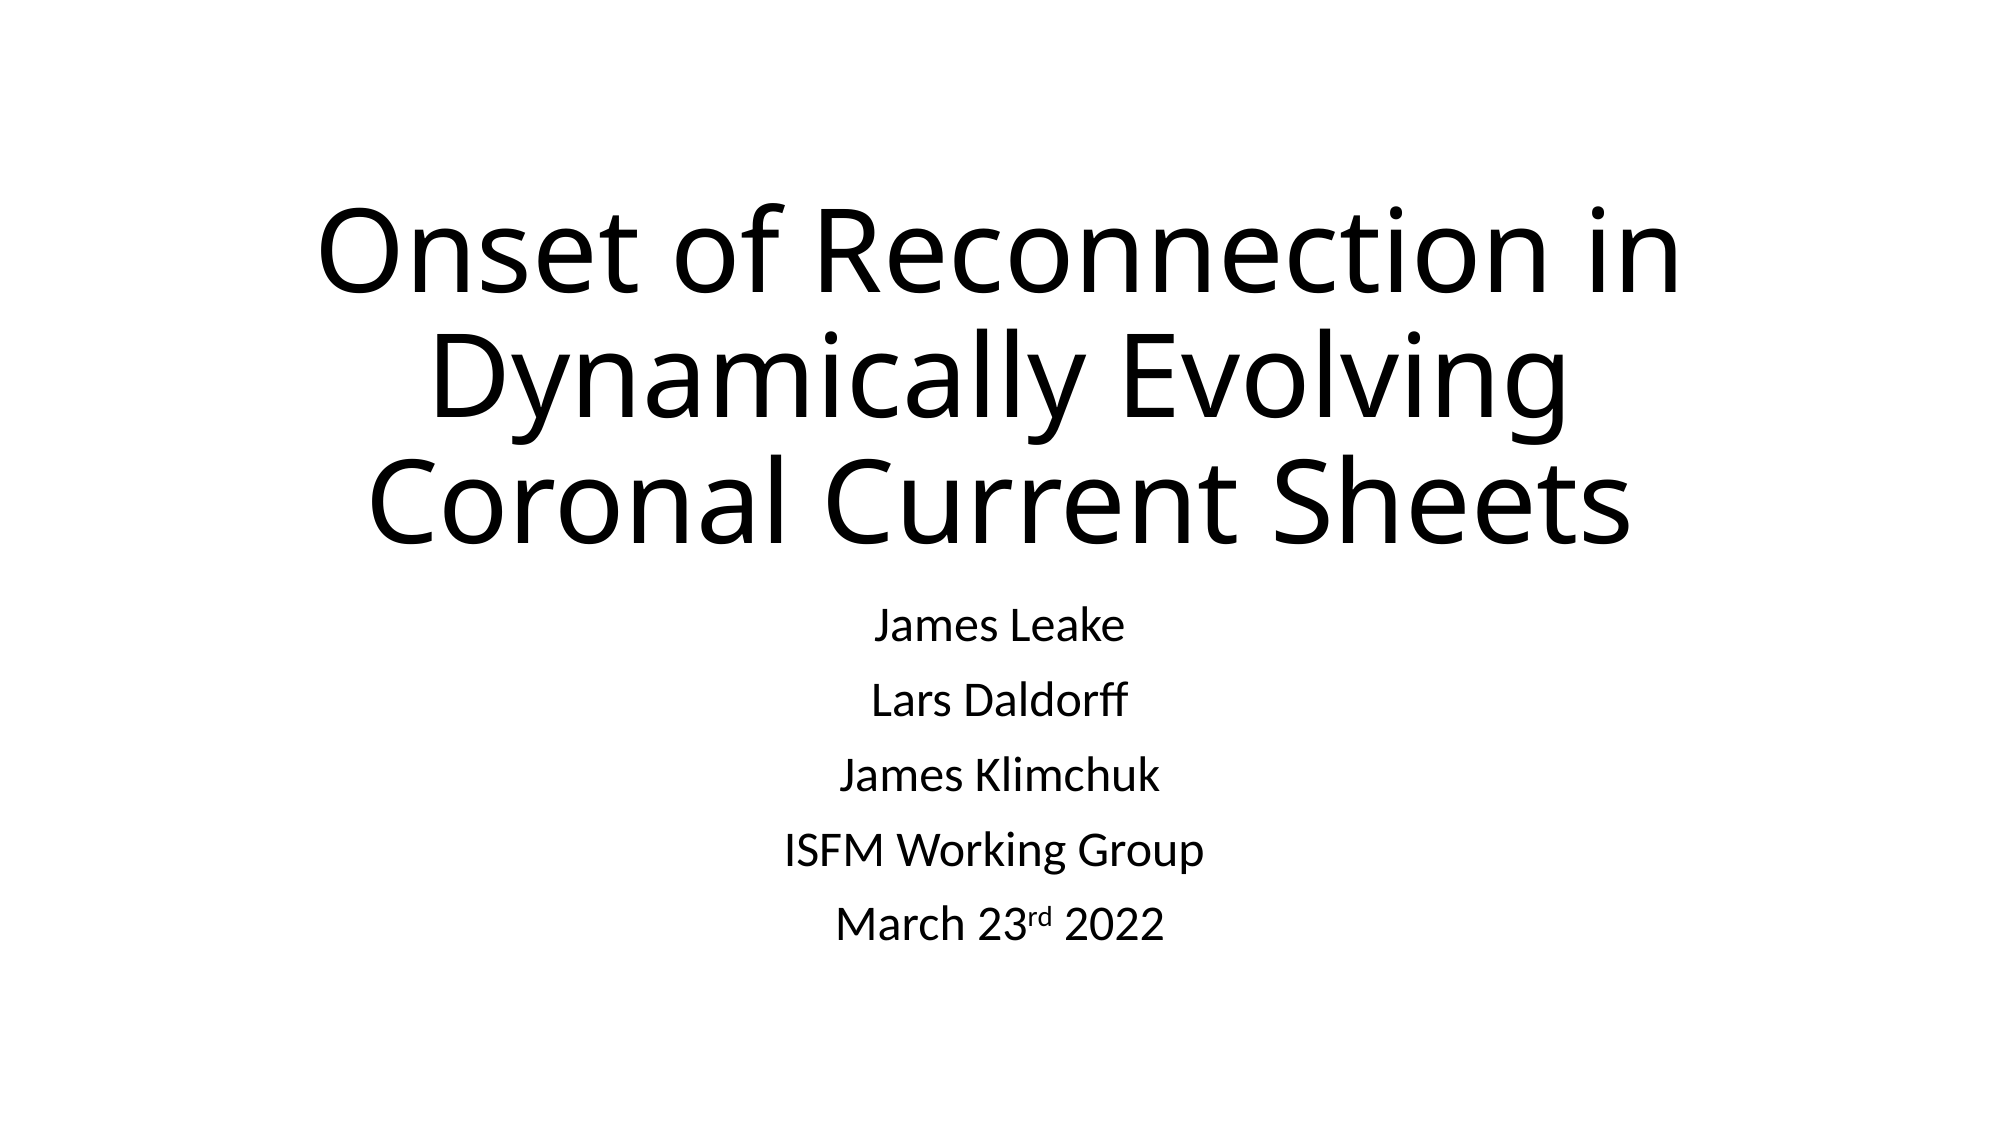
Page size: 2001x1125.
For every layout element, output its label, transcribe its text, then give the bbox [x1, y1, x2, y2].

subtitle James Leake Lars Daldorff James Klimchuk ISFM Working Group March 23rd 2022 [249, 590, 1750, 1022]
title Onset of Reconnection in Dynamically Evolving Coronal Current Sheets [249, 184, 1750, 576]
